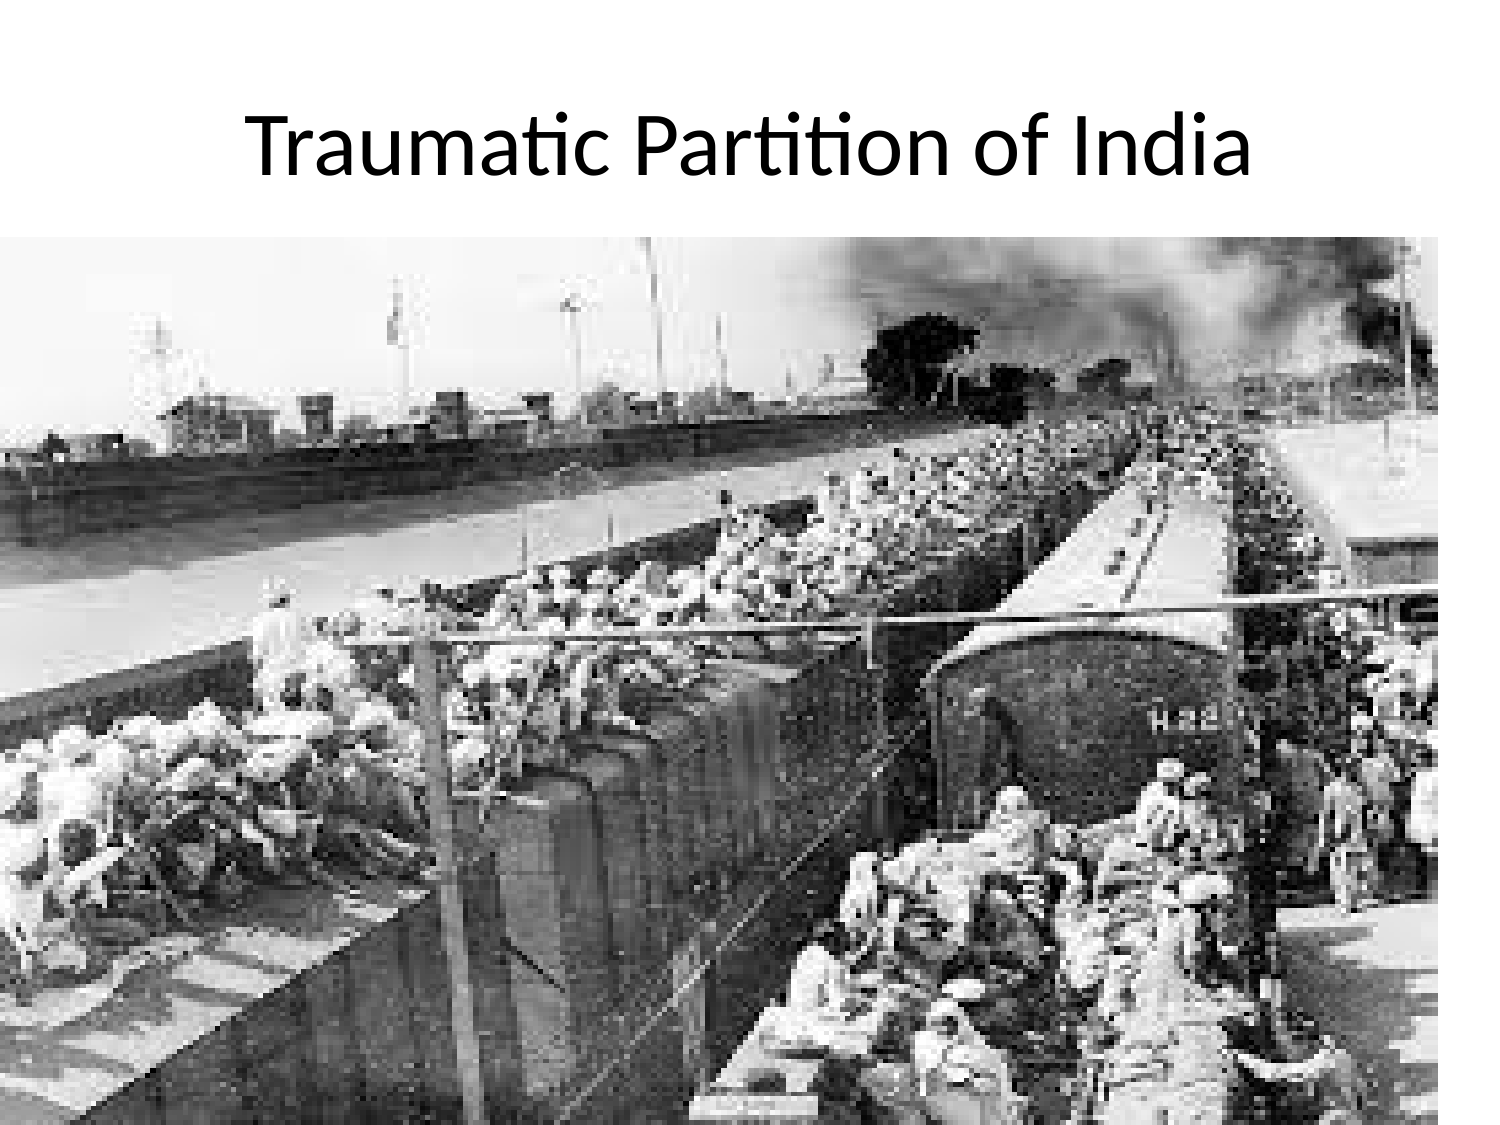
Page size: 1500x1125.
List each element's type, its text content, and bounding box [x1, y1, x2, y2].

title Traumatic Partition of India [75, 45, 1425, 233]
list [0, 237, 1438, 1125]
